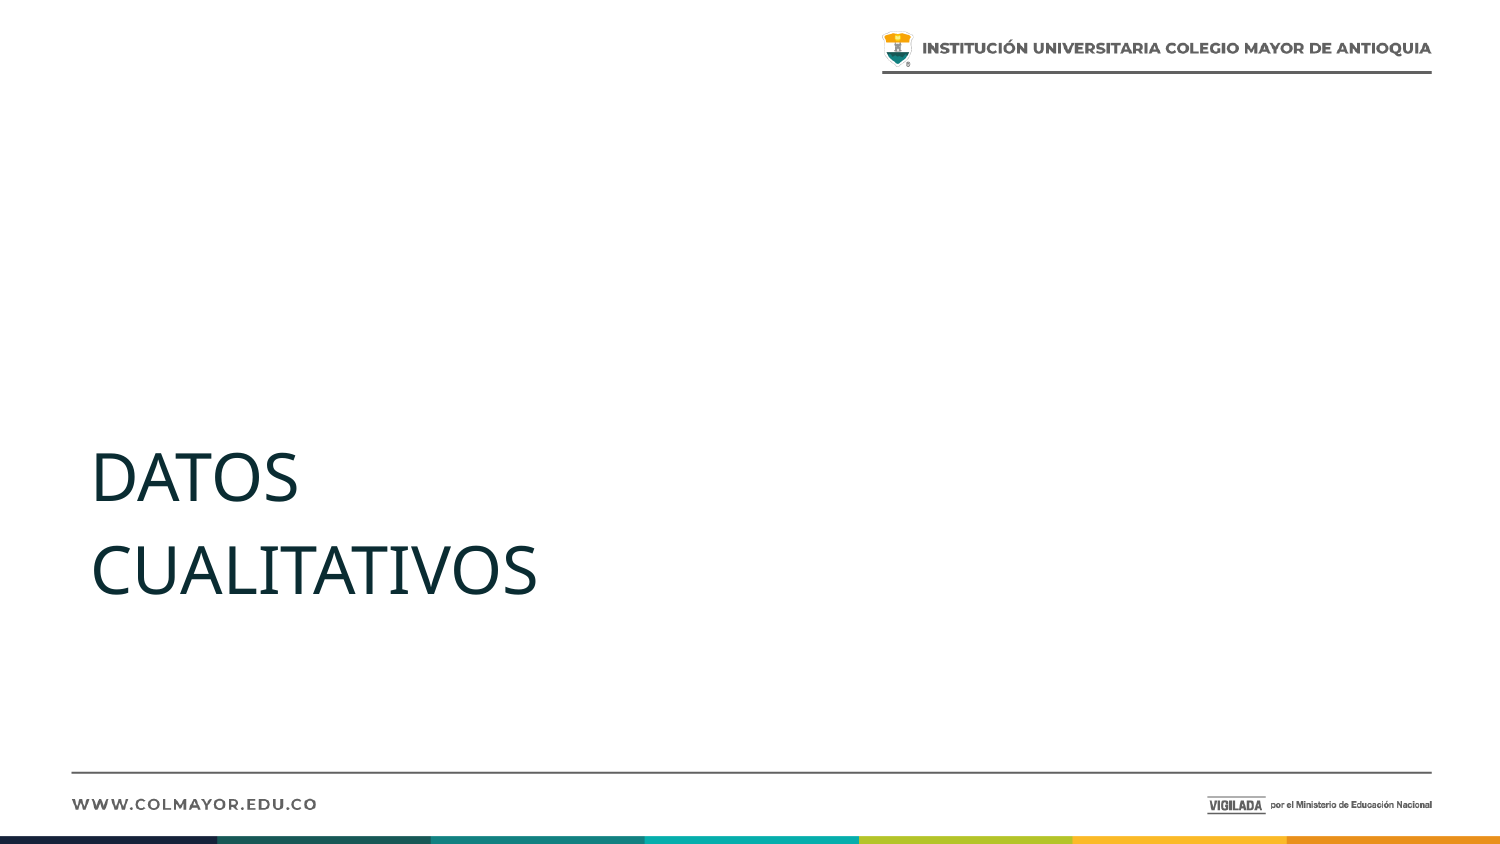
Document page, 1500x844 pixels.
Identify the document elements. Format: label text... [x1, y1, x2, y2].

text_box DATOS CUALITATIVOS [75, 426, 956, 754]
picture [0, 0, 1500, 844]
